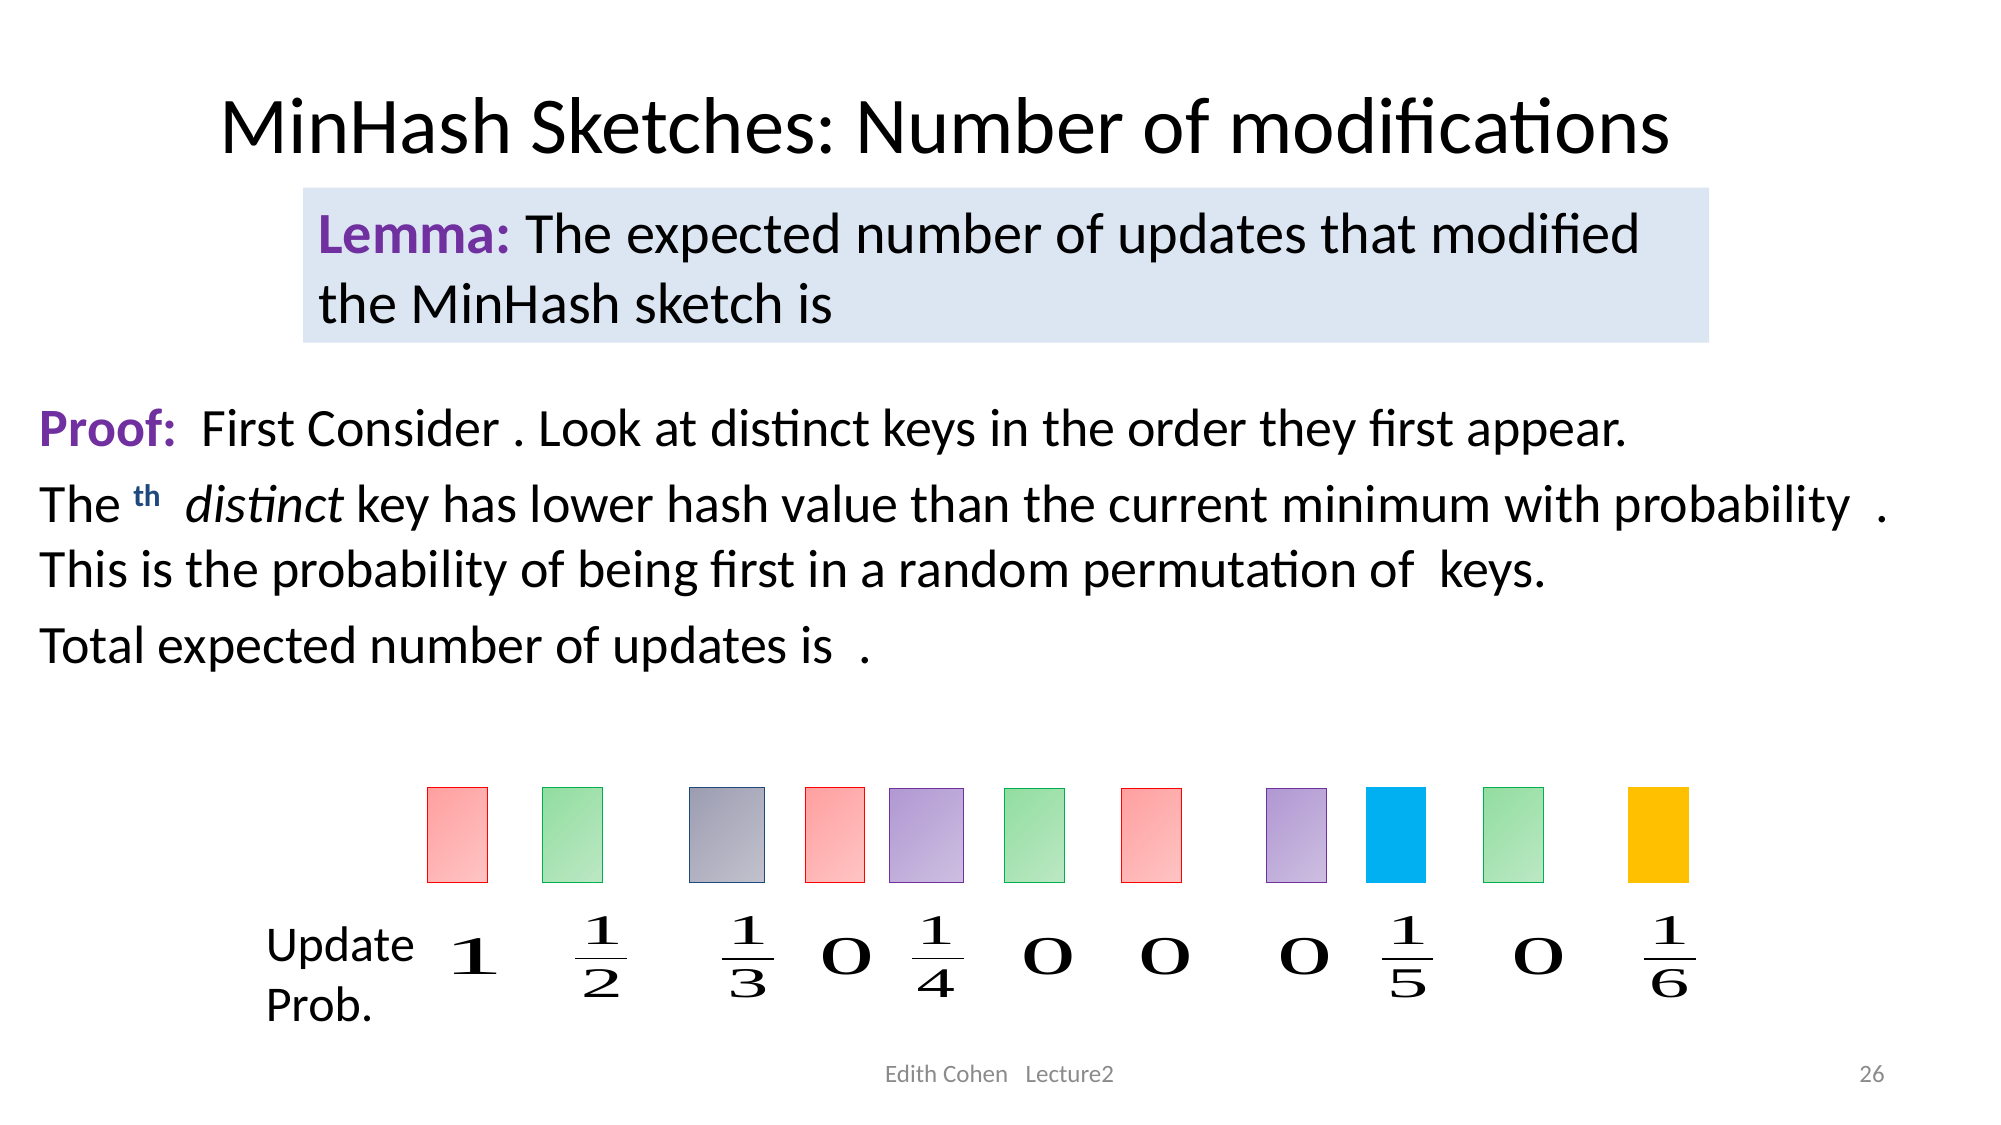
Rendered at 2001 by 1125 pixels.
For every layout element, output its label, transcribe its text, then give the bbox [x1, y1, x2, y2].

slide_number 26 [1433, 1042, 1900, 1103]
text_box [542, 787, 603, 883]
text_box [1266, 788, 1327, 883]
text_box [427, 787, 488, 883]
text_box [1628, 787, 1689, 883]
title MinHash Sketches: Number of modifications [174, 27, 1719, 215]
text_box [1366, 787, 1426, 883]
footer Edith Cohen Lecture2 [683, 1042, 1317, 1103]
text_box [889, 788, 964, 883]
text_box [805, 787, 865, 883]
text_box Update Prob. [250, 904, 430, 1039]
text_box [1004, 788, 1065, 883]
text_box [1483, 787, 1544, 883]
text_box [689, 787, 765, 883]
text_box [1121, 788, 1182, 883]
